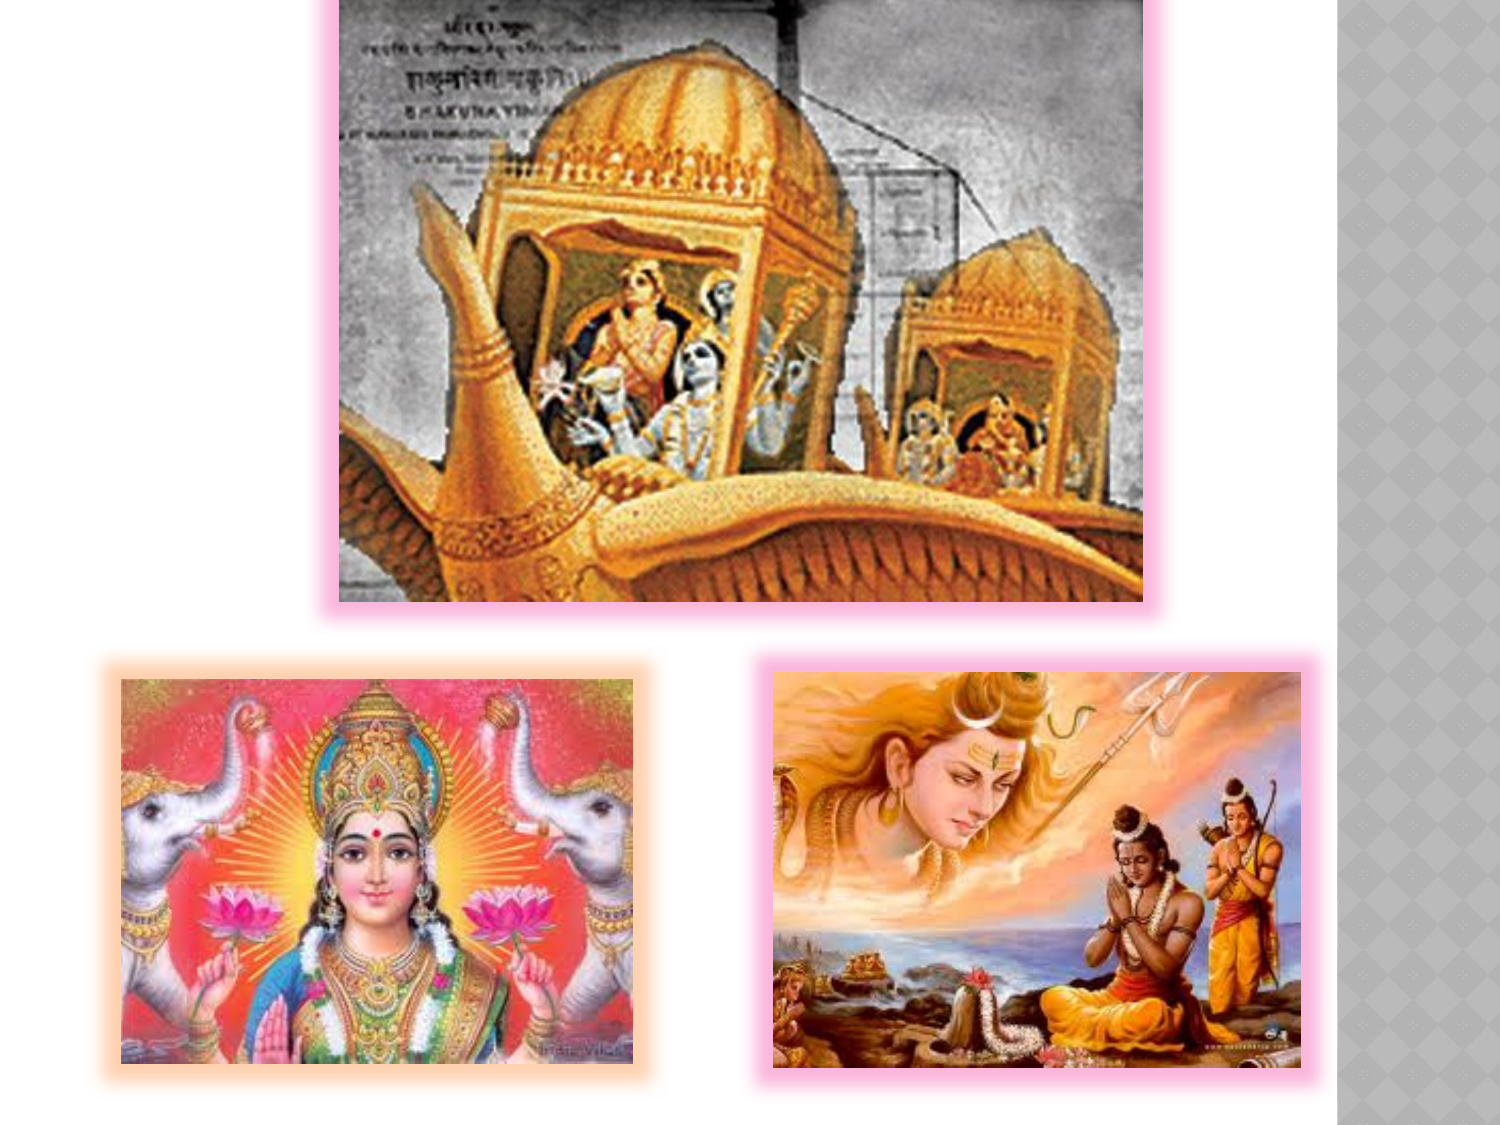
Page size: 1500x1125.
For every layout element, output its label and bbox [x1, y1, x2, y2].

list [339, 0, 1144, 602]
picture [120, 679, 634, 1064]
picture [772, 672, 1302, 1069]
